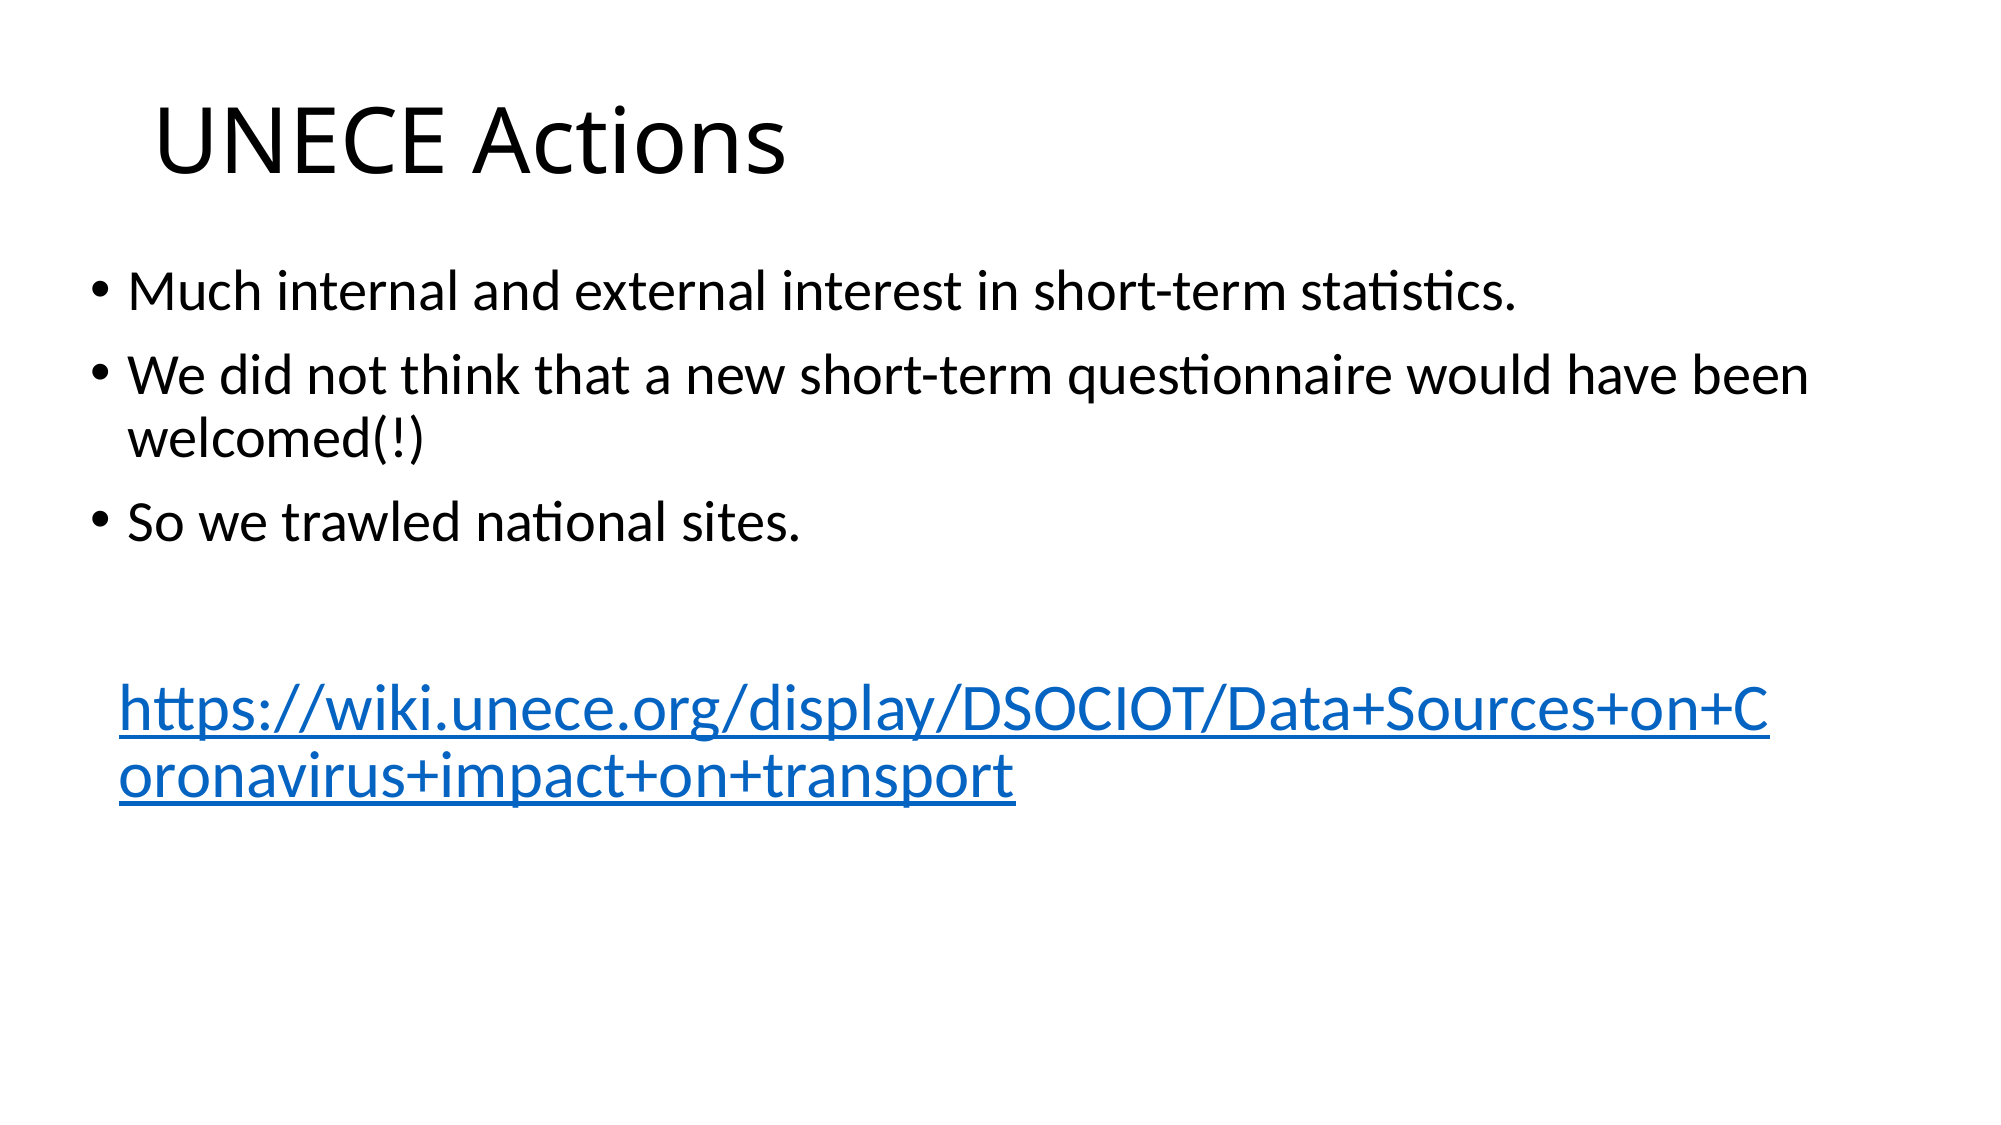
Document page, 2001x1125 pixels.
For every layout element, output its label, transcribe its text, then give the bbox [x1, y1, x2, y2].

title UNECE Actions [137, 35, 1863, 252]
list Much internal and external interest in short-term statistics. We did not think that a new short-term questionnaire would have been welcomed(!) So we trawled national sites. [75, 252, 1929, 1014]
text_box https://wiki.unece.org/display/DSOCIOT/Data+Sources+on+Coronavirus+impact+on+transport [103, 656, 1817, 752]
